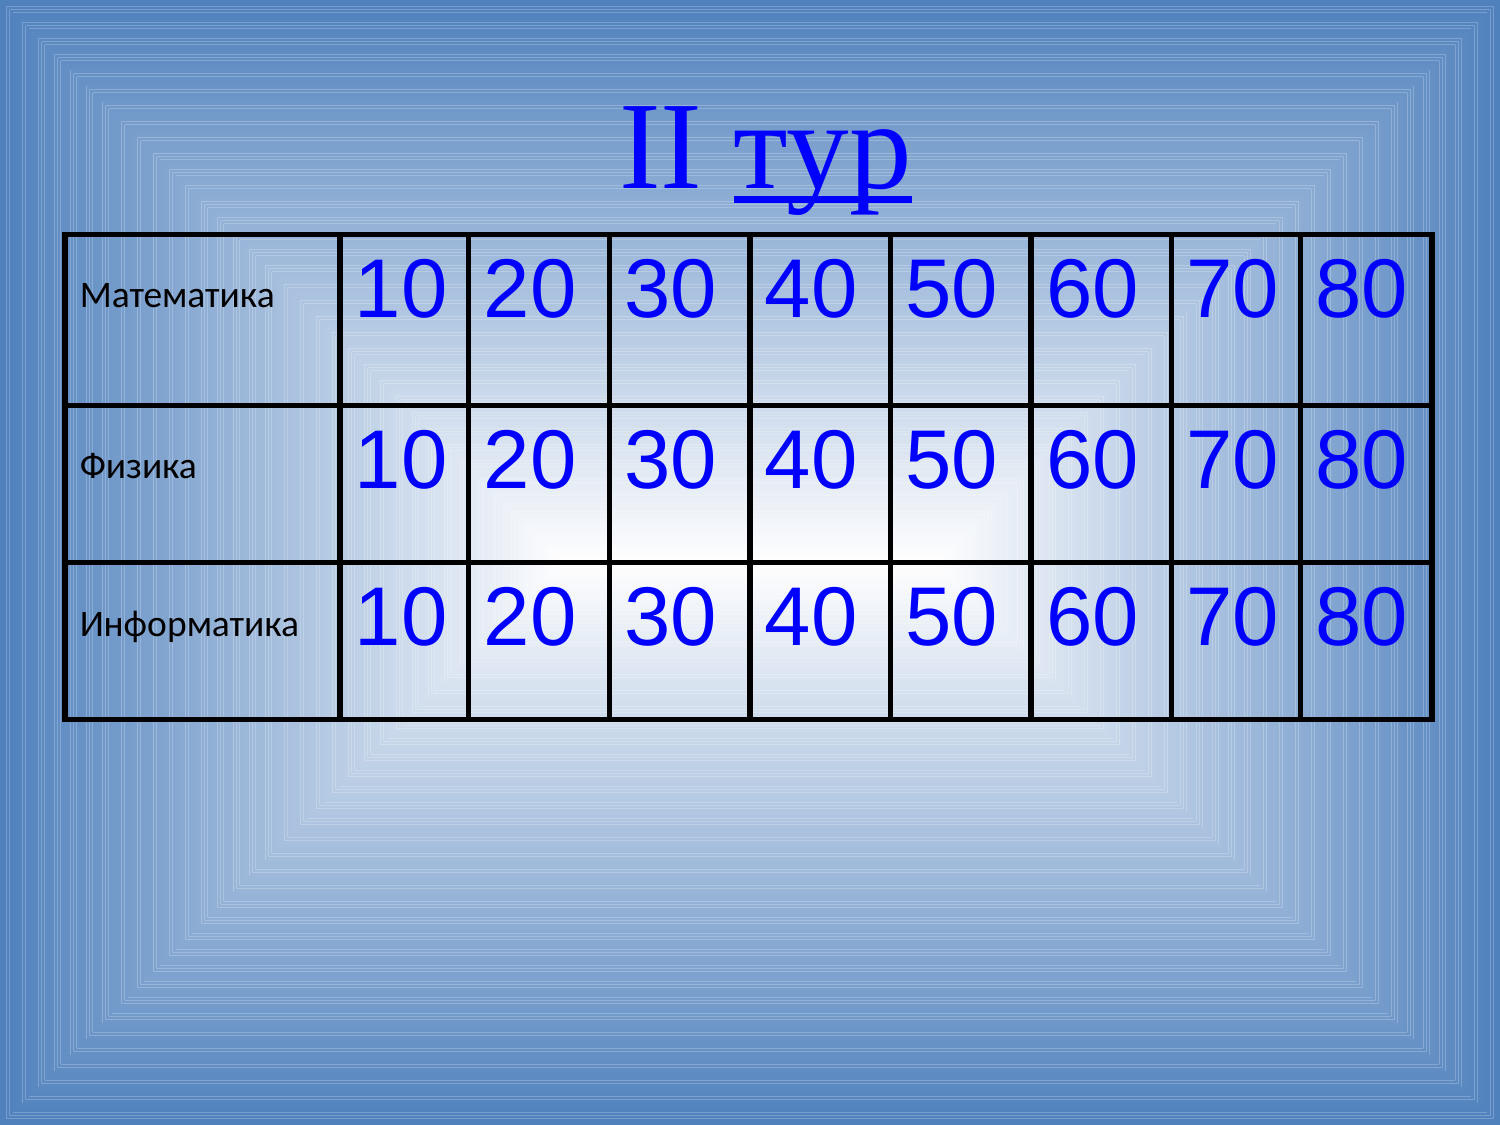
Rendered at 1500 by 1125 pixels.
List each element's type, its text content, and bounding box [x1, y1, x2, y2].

table_cell 50 [893, 565, 1028, 717]
table_cell 60 [1034, 408, 1169, 560]
table_header 20 [471, 237, 607, 403]
table_cell 80 [1303, 408, 1429, 560]
table_header 30 [612, 237, 747, 403]
table_header 40 [753, 237, 888, 403]
title II тур [74, 44, 1426, 232]
table_cell 20 [471, 408, 607, 560]
table_cell 10 [343, 408, 466, 560]
table_cell 10 [343, 565, 466, 717]
table_cell 50 [893, 408, 1028, 560]
table_cell Информатика [68, 565, 337, 717]
table_cell 40 [753, 565, 888, 717]
table_header 50 [893, 237, 1028, 403]
table_header 10 [343, 237, 466, 403]
table_cell 30 [612, 408, 747, 560]
table_cell Физика [68, 408, 337, 560]
table_cell 40 [753, 408, 888, 560]
table_header Математика [68, 237, 337, 403]
table_cell 80 [1303, 565, 1429, 717]
table_cell 70 [1174, 408, 1298, 560]
table_cell 70 [1174, 565, 1298, 717]
table_cell 60 [1034, 565, 1169, 717]
table_header 70 [1174, 237, 1298, 403]
table_cell 20 [471, 565, 607, 717]
table_cell 30 [612, 565, 747, 717]
table_header 80 [1303, 237, 1429, 403]
table_header 60 [1034, 237, 1169, 403]
